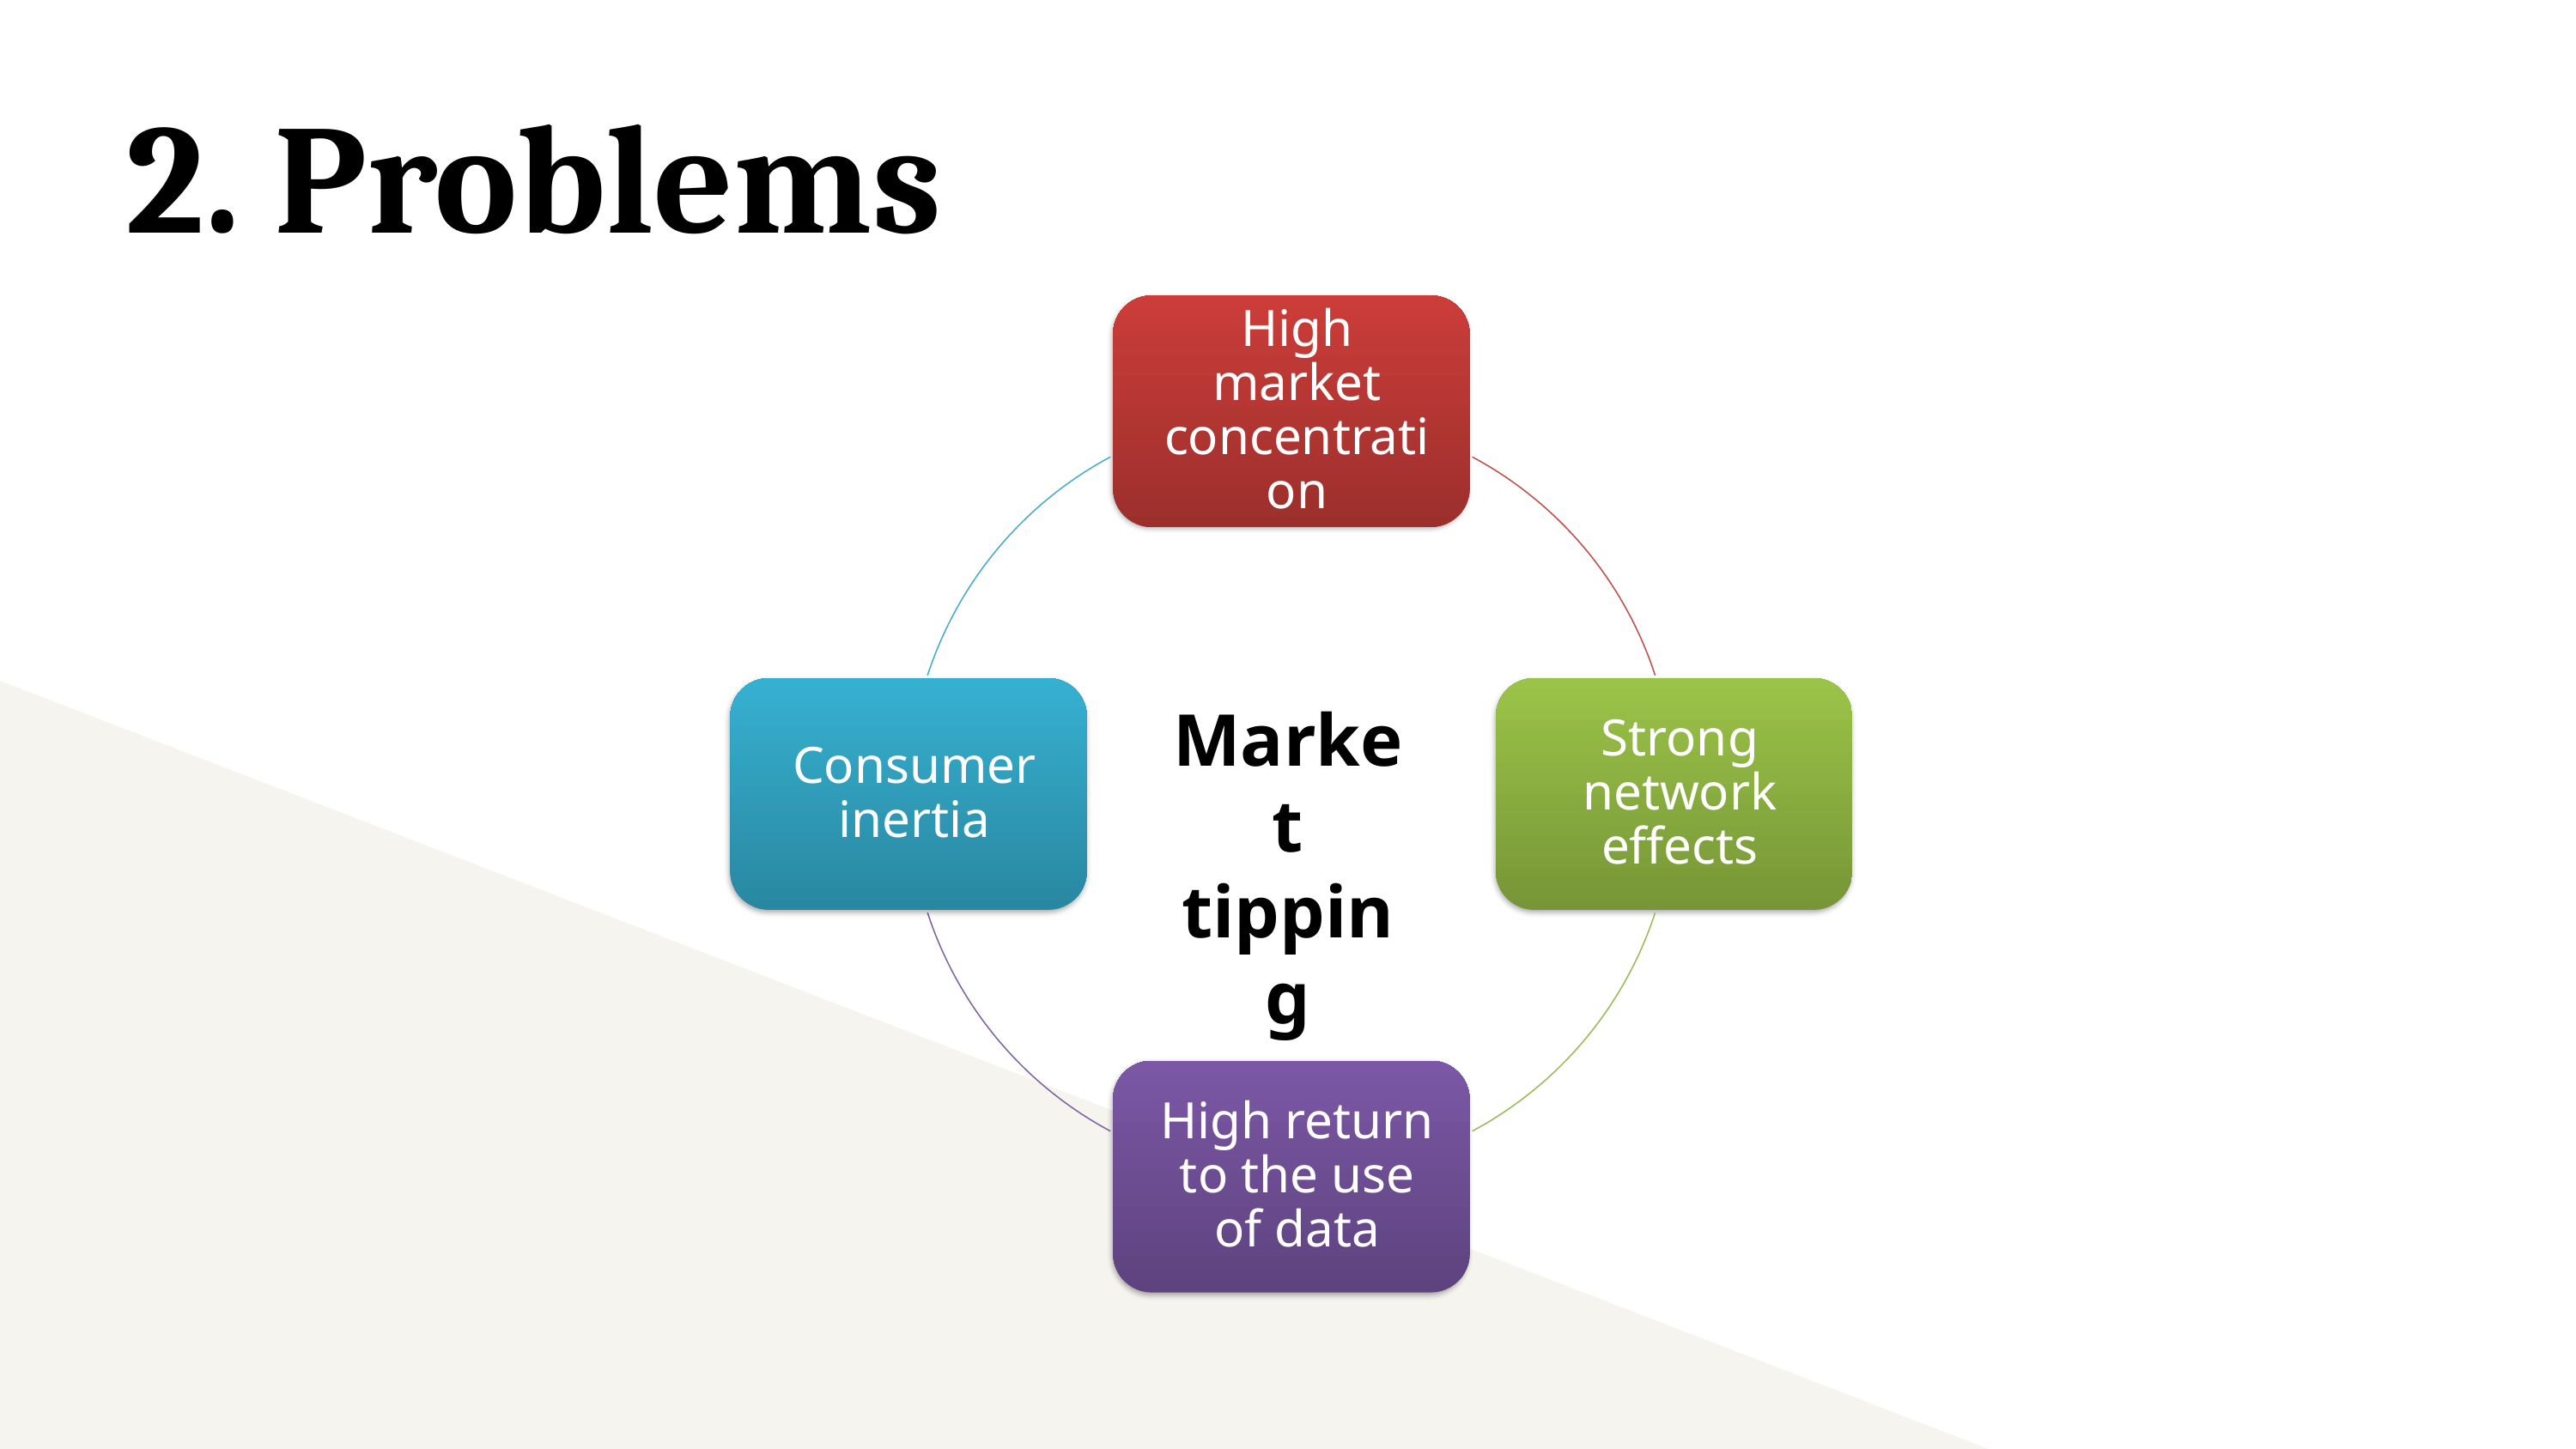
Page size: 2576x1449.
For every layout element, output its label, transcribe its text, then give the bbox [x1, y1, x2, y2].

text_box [518, 294, 2065, 1294]
text_box 2. Problems [125, 66, 1197, 264]
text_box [0, 1031, 2147, 1449]
